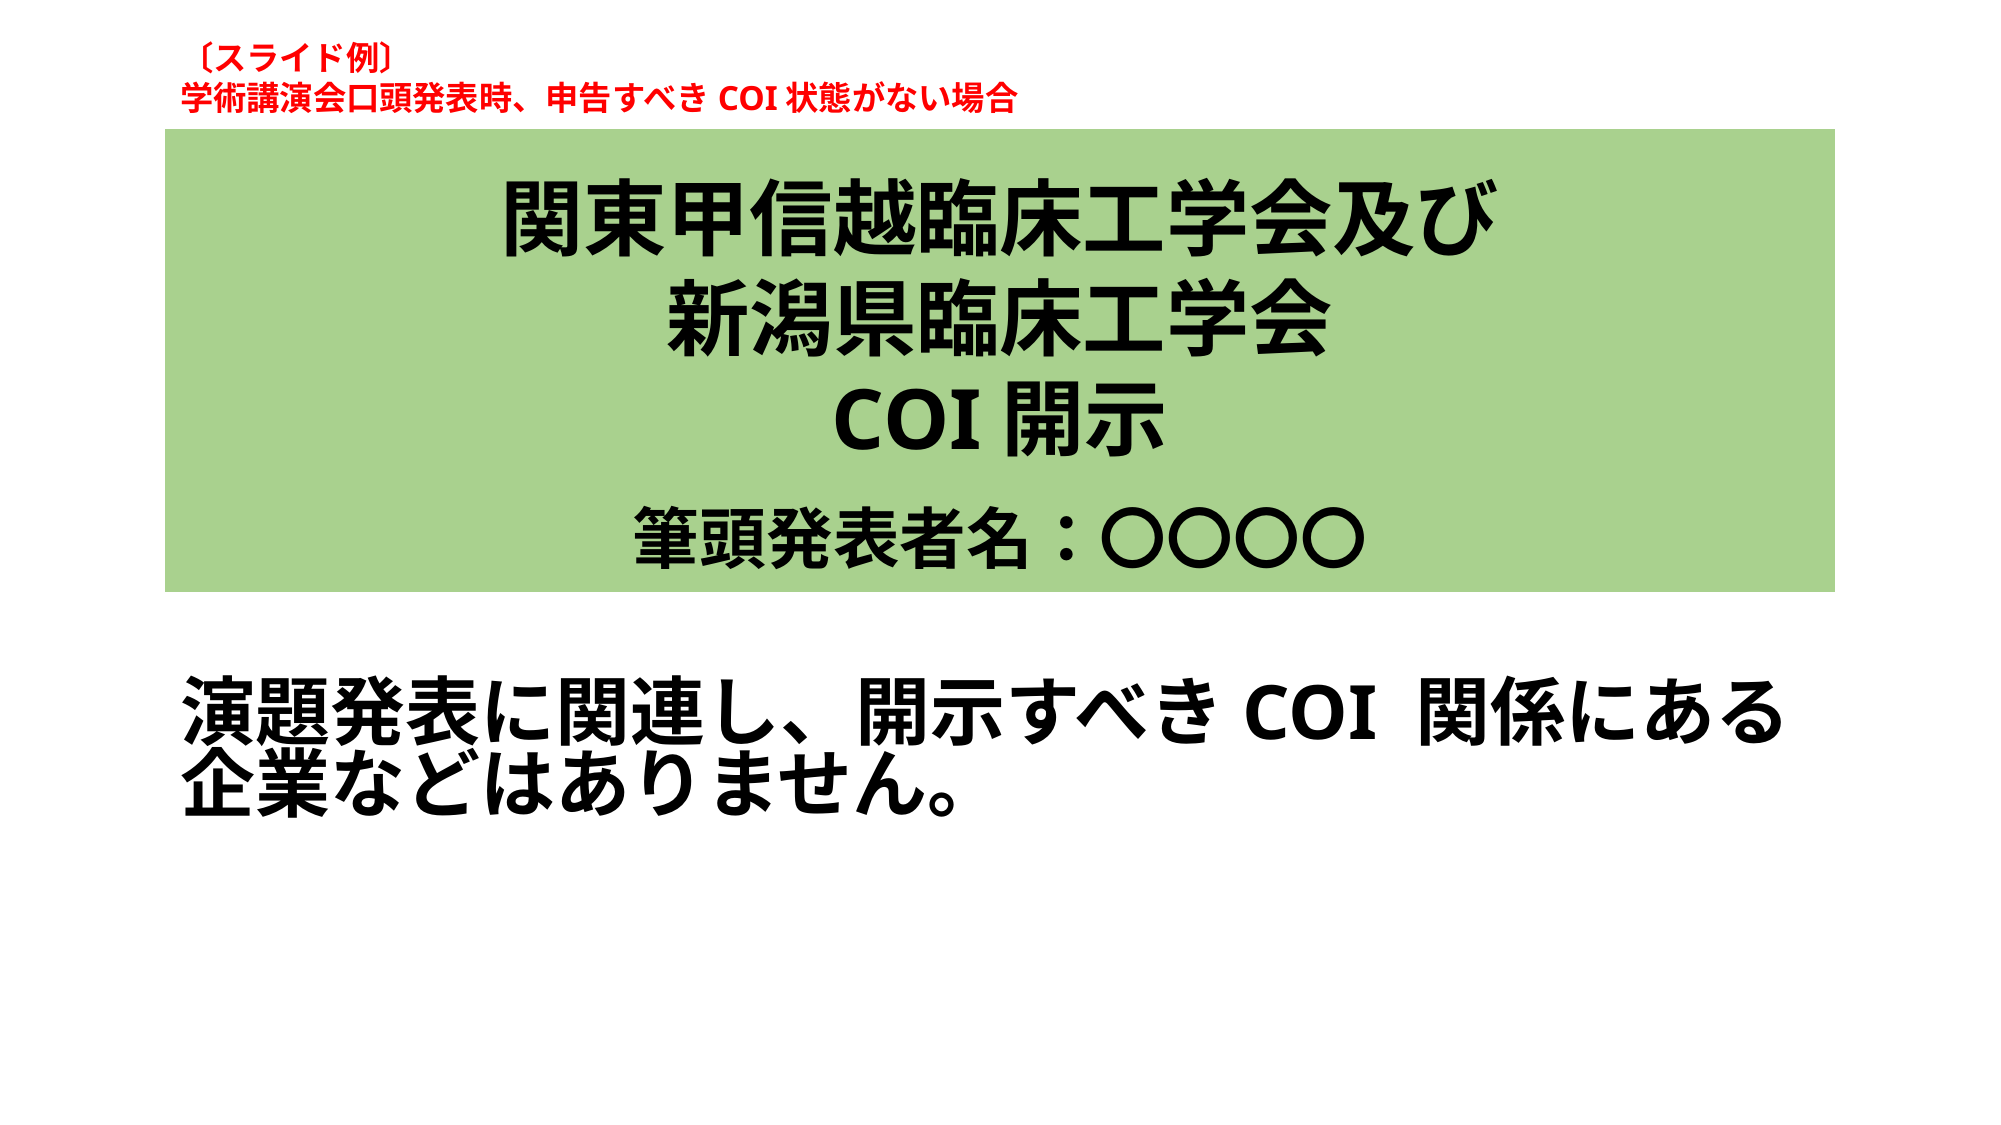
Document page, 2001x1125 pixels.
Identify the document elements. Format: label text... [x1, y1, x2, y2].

title 〔スライド例〕 学術講演会口頭発表時、申告すべきCOI状態がない場合 [165, 0, 1835, 116]
text_box 関東甲信越臨床工学会及び 新潟県臨床工学会 COI開示 筆頭発表者名：〇〇〇〇 [165, 129, 1835, 592]
subtitle 演題発表に関連し、開示すべきCOI 関係にある企業などはありません。 [165, 674, 1835, 996]
